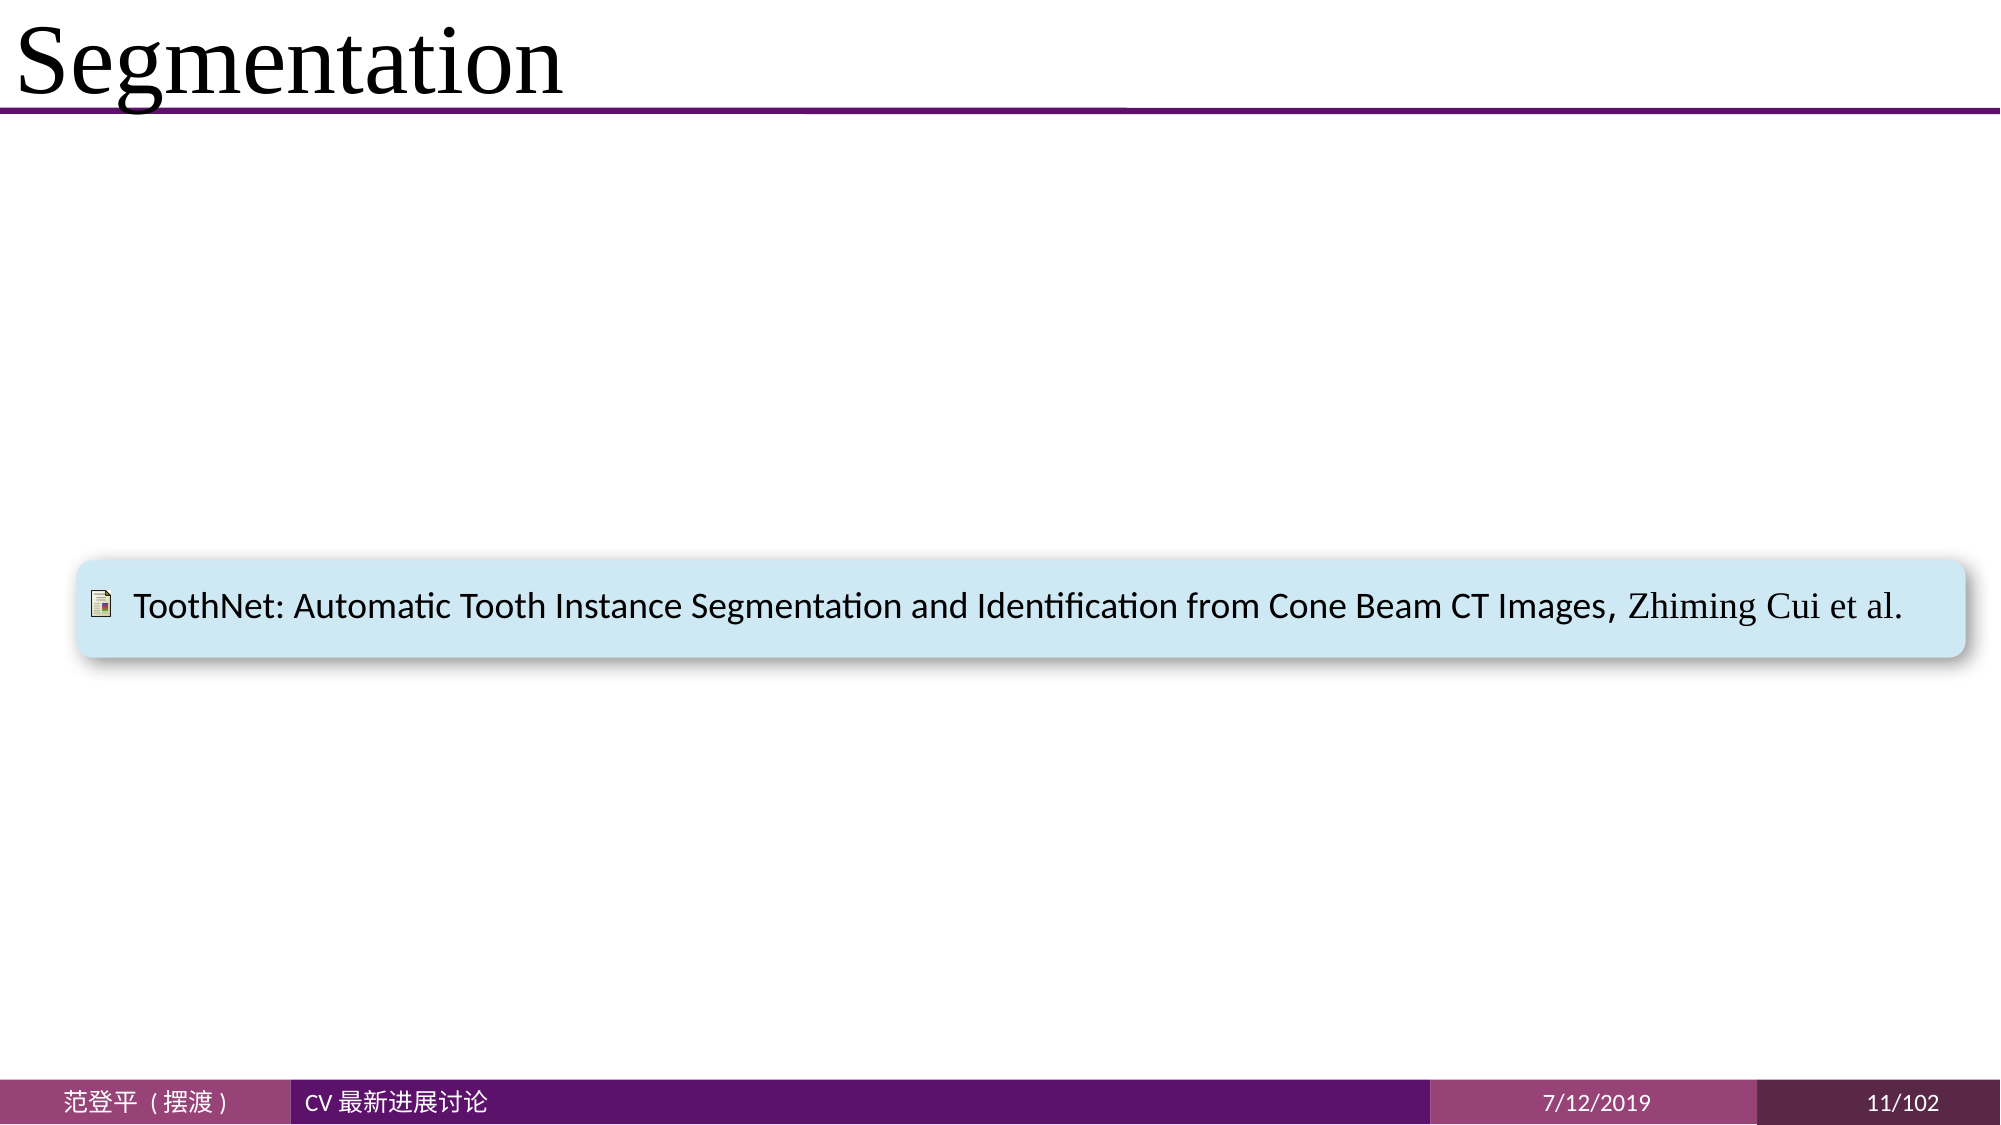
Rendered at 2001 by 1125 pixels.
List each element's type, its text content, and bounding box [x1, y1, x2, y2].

text_box [75, 559, 1967, 659]
title Segmentation [0, 0, 1832, 110]
picture [91, 590, 118, 617]
text_box ToothNet: Automatic Tooth Instance Segmentation and Identification from Cone Beam CT Images, Zhiming Cui et al. [76, 582, 1929, 634]
